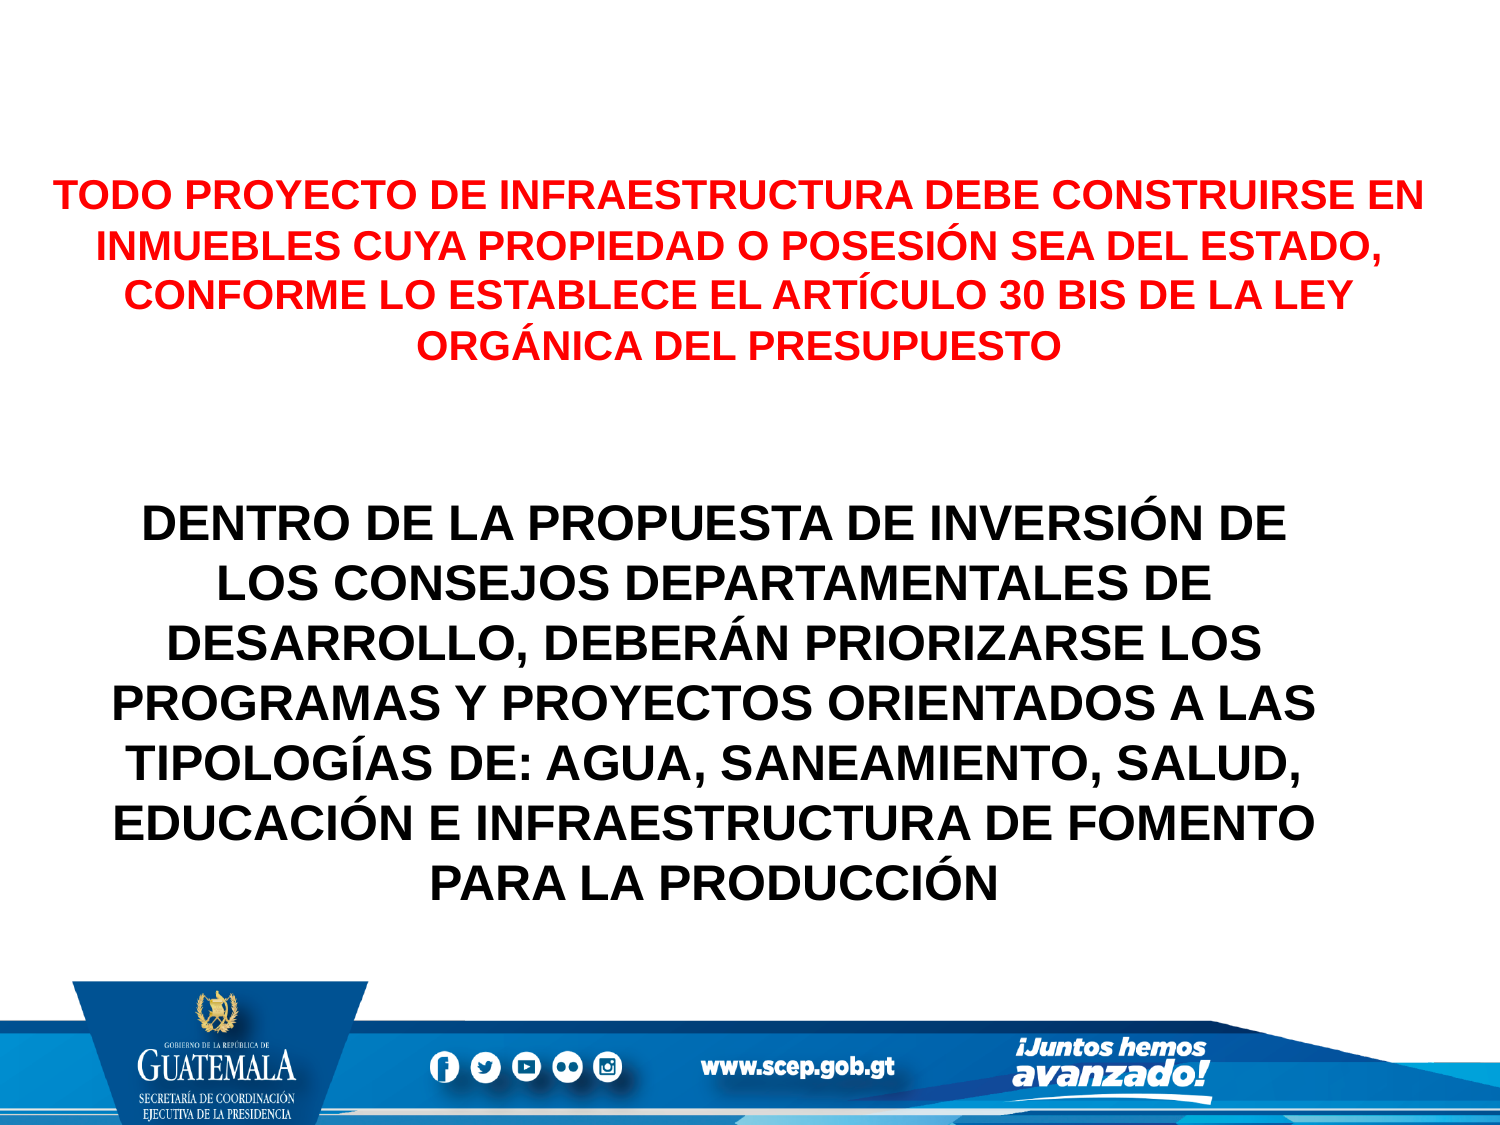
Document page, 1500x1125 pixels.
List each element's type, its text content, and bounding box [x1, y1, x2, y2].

picture [0, 932, 1500, 1125]
text_box DENTRO DE LA PROPUESTA DE INVERSIÓN DE LOS CONSEJOS DEPARTAMENTALES DE DESARROLLO, DEBERÁN PRIORIZARSE LOS PROGRAMAS Y PROYECTOS ORIENTADOS A LAS TIPOLOGÍAS DE: AGUA, SANEAMIENTO, SALUD, EDUCACIÓN E INFRAESTRUCTURA DE FOMENTO PARA LA PRODUCCIÓN [76, 482, 1353, 918]
text_box TODO PROYECTO DE INFRAESTRUCTURA DEBE CONSTRUIRSE EN INMUEBLES CUYA PROPIEDAD O POSESIÓN SEA DEL ESTADO, CONFORME LO ESTABLECE EL ARTÍCULO 30 BIS DE LA LEY ORGÁNICA DEL PRESUPUESTO [37, 160, 1441, 376]
